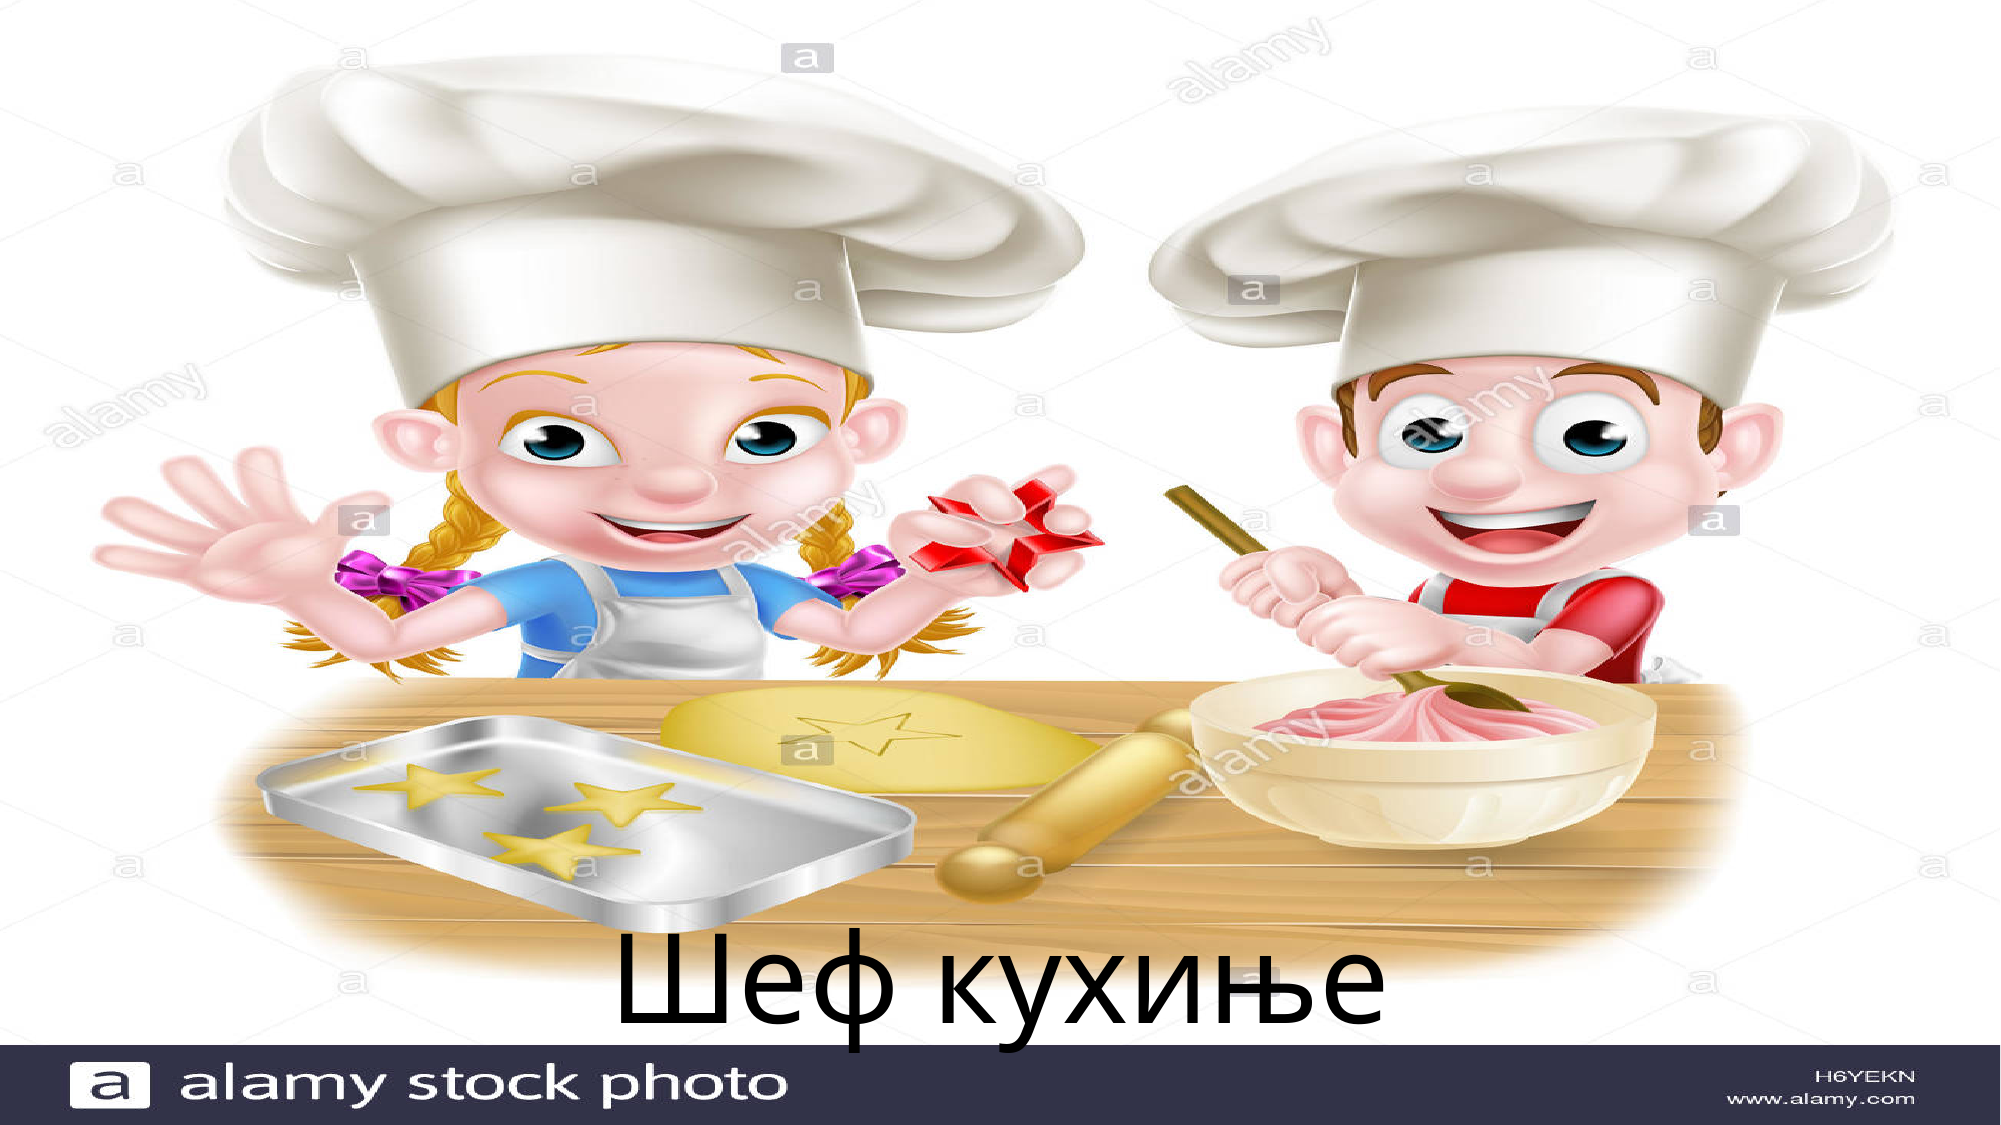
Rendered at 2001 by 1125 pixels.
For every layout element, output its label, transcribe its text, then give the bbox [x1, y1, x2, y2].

title Шеф кухиње [249, 666, 1750, 1059]
picture [0, 0, 2001, 1125]
